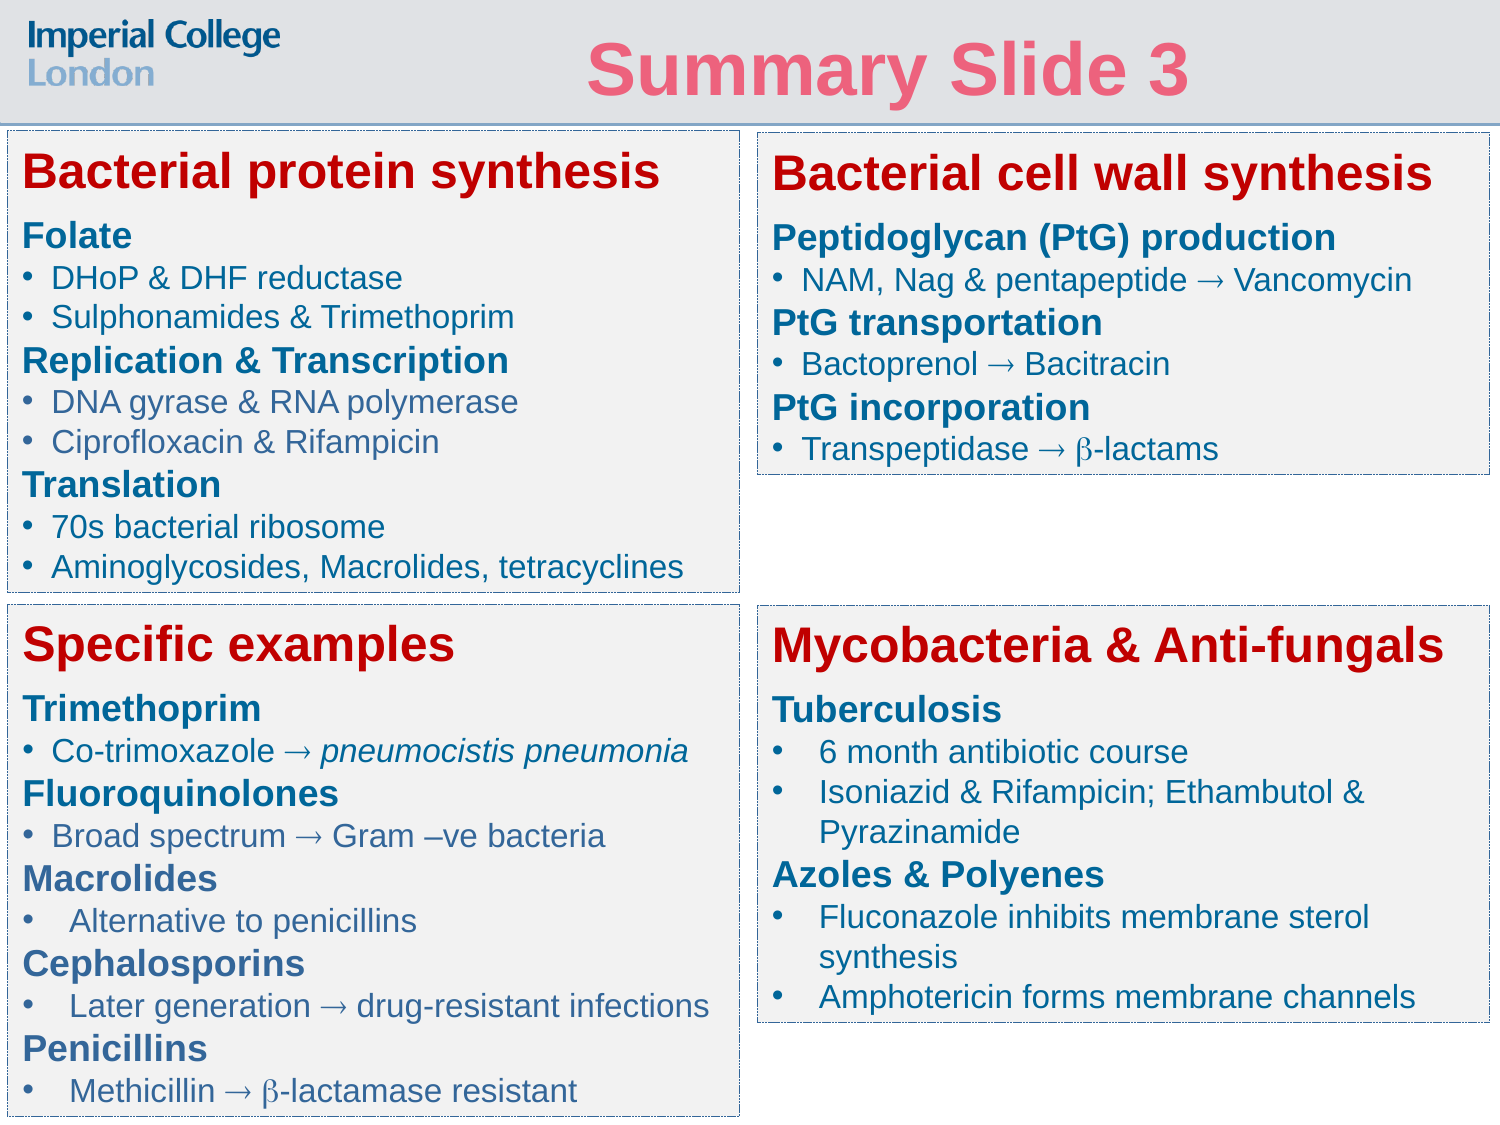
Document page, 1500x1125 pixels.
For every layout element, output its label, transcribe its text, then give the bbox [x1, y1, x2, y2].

picture [0, 0, 1500, 126]
text_box Summary Slide 3 [277, 12, 1500, 118]
text_box Bacterial cell wall synthesis Peptidoglycan (PtG) production NAM, Nag & pentapeptide  Vancomycin PtG transportation Bactoprenol  Bacitracin PtG incorporation Transpeptidase  -lactams [757, 132, 1490, 475]
text_box Specific examples Trimethoprim Co-trimoxazole  pneumocistis pneumonia Fluoroquinolones Broad spectrum  Gram –ve bacteria Macrolides Alternative to penicillins Cephalosporins Later generation  drug-resistant infections Penicillins Methicillin  -lactamase resistant [7, 604, 740, 1117]
text_box Bacterial protein synthesis Folate DHoP & DHF reductase Sulphonamides & Trimethoprim Replication & Transcription DNA gyrase & RNA polymerase Ciprofloxacin & Rifampicin Translation 70s bacterial ribosome Aminoglycosides, Macrolides, tetracyclines [7, 130, 740, 593]
text_box Mycobacteria & Anti-fungals Tuberculosis 6 month antibiotic course Isoniazid & Rifampicin; Ethambutol & Pyrazinamide Azoles & Polyenes Fluconazole inhibits membrane sterol synthesis Amphotericin forms membrane channels [757, 605, 1490, 1023]
